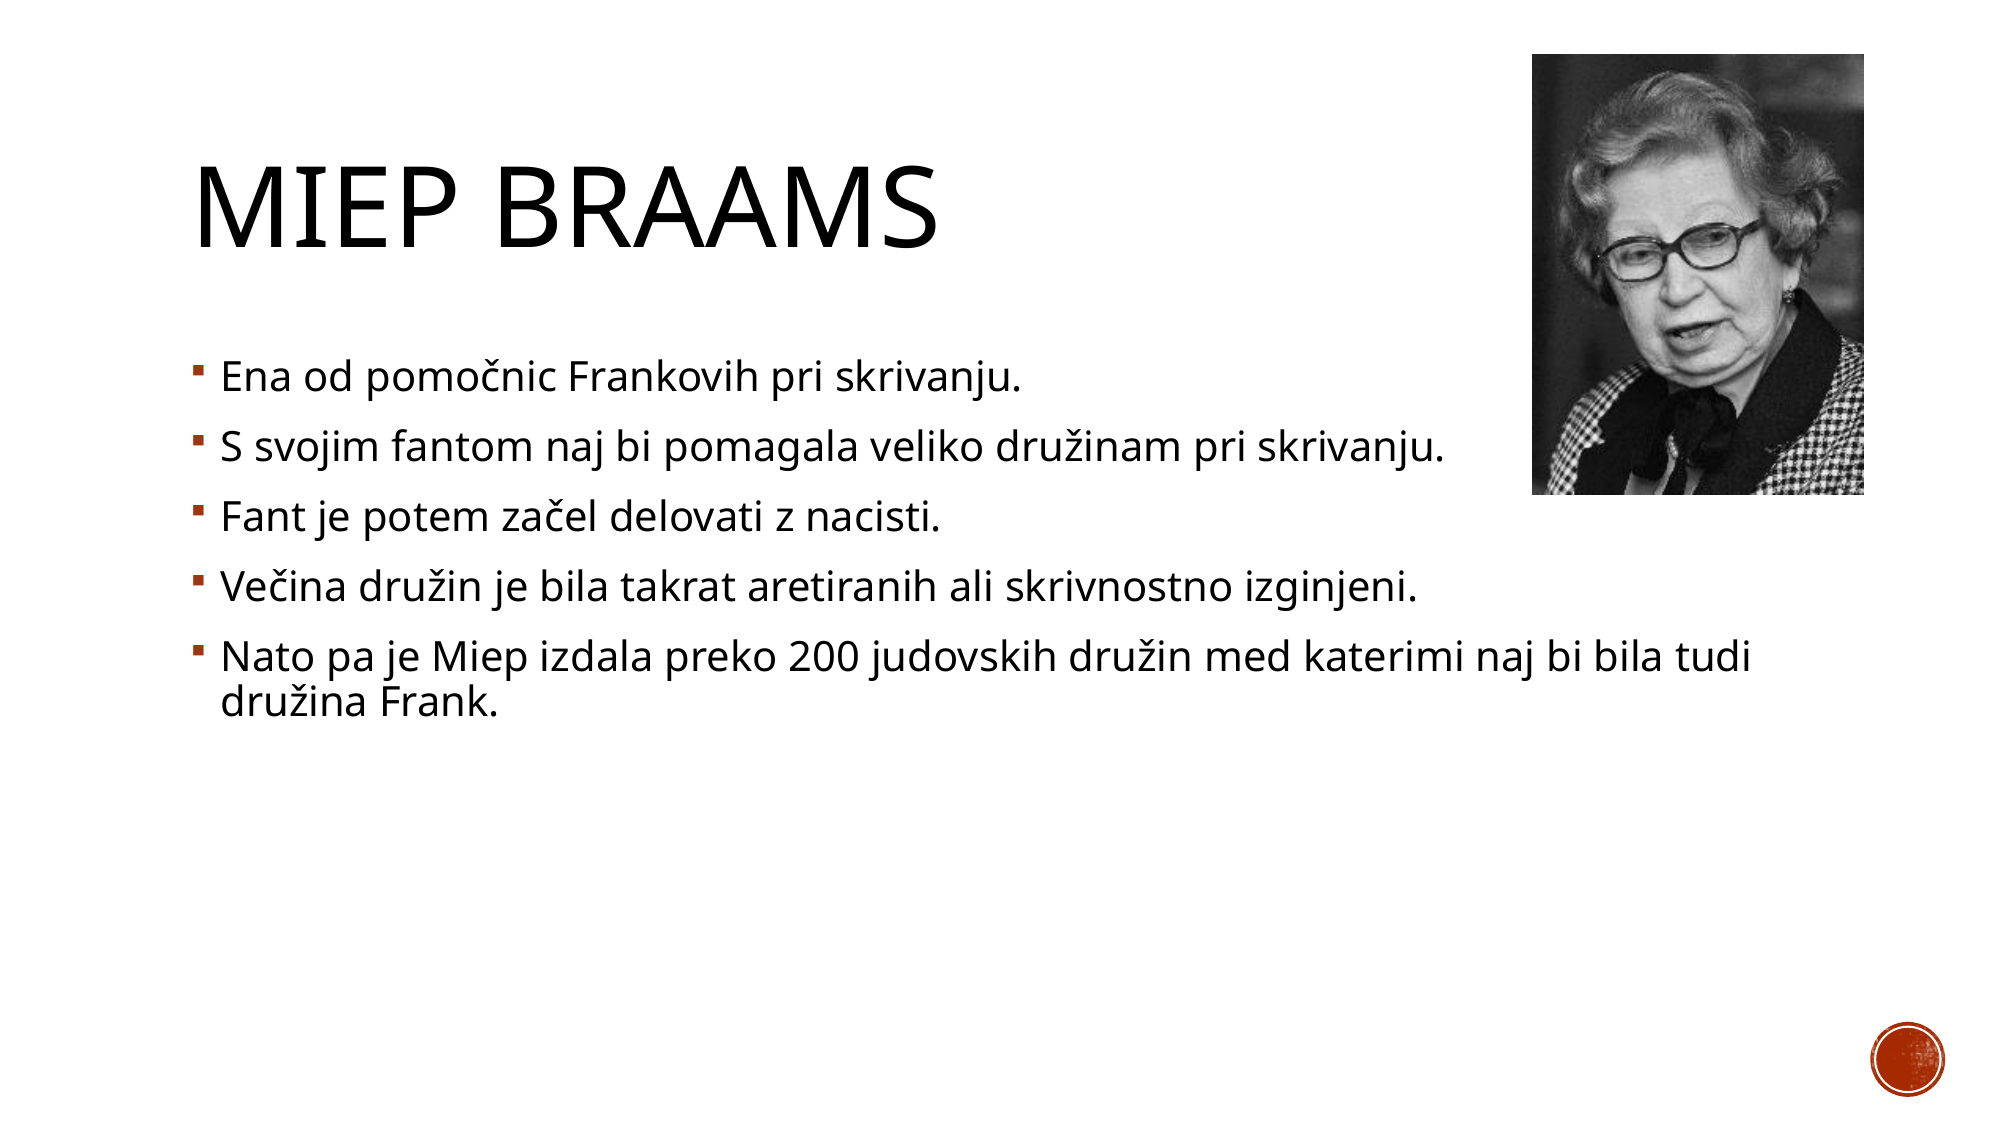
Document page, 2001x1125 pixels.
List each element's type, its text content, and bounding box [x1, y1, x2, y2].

title Miep Braams [175, 79, 1532, 344]
list Ena od pomočnic Frankovih pri skrivanju. S svojim fantom naj bi pomagala veliko družinam pri skrivanju. Fant je potem začel delovati z nacisti. Večina družin je bila takrat aretiranih ali skrivnostno izginjeni. Nato pa je Miep izdala preko 200 judovskih družin med katerimi naj bi bila tudi družina Frank. [175, 348, 1826, 1013]
picture [1532, 54, 1864, 495]
